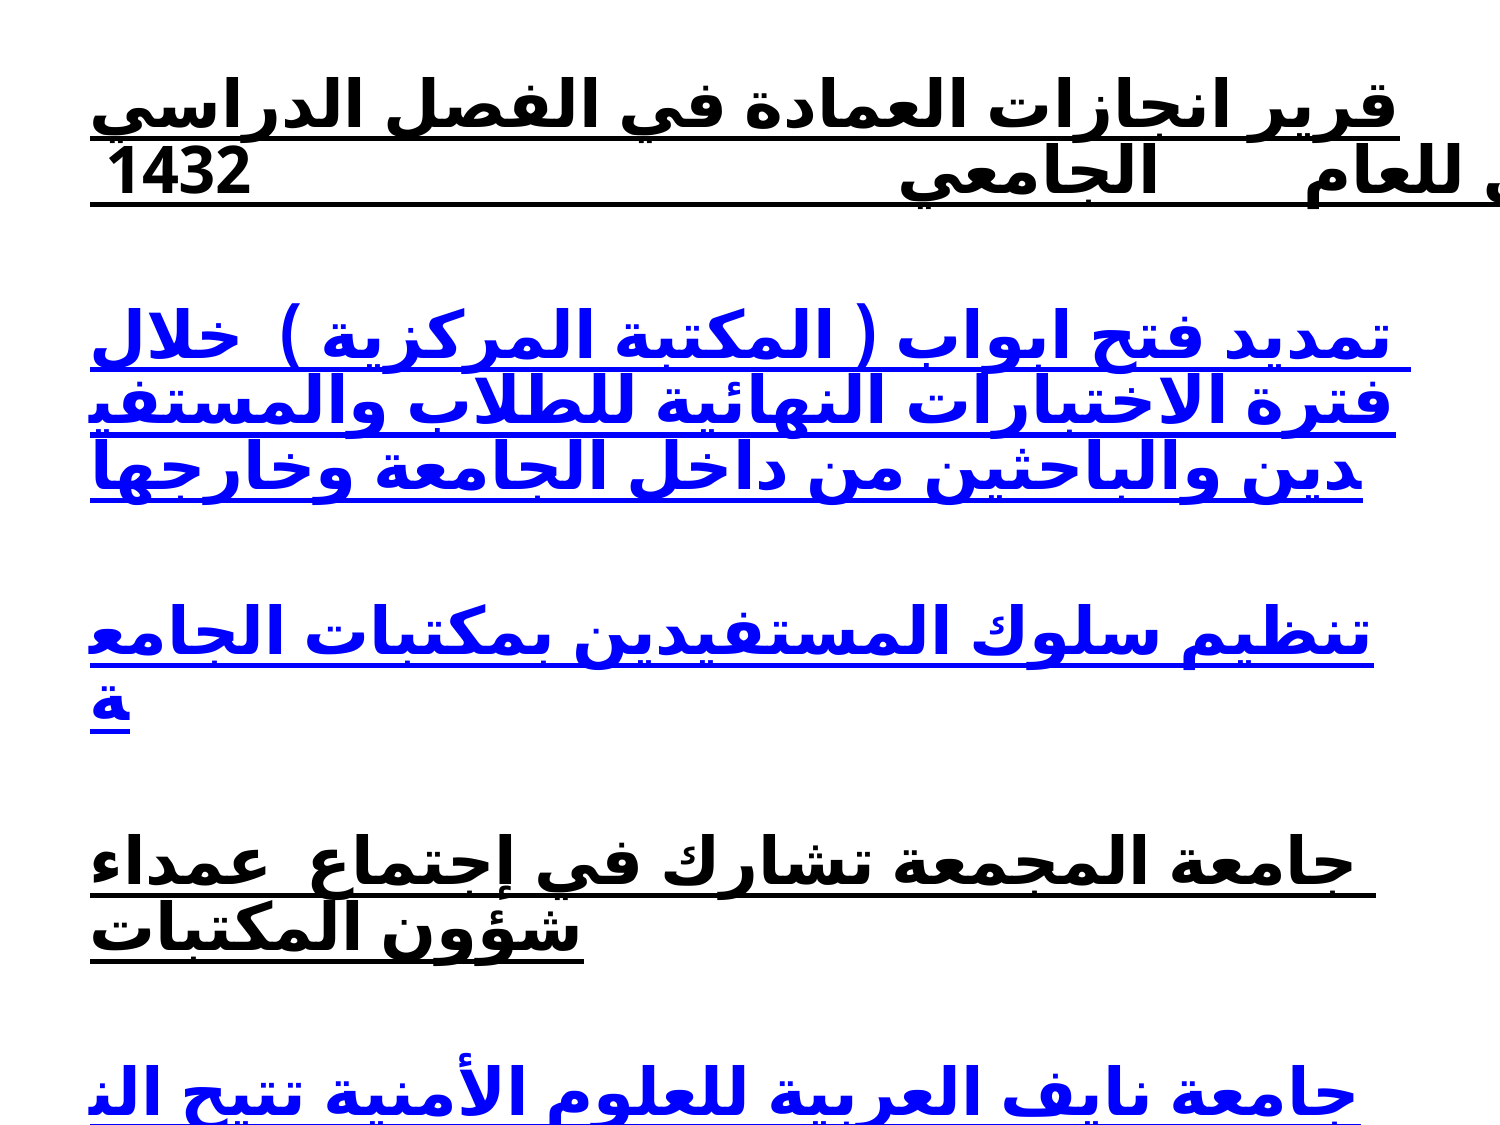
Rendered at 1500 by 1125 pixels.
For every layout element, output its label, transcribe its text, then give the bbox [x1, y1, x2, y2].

title قرير انجازات العمادة في الفصل الدراسي الأول للعام الجامعي 1432 تمديد فتح ابواب ( المكتبة المركزية ) خلال فترة الاختبارات النهائية للطلاب والمستفيدين والباحثين من داخل الجامعة وخارجها تنظيم سلوك المستفيدين بمكتبات الجامعة جامعة المجمعة تشارك في إجتماع عمداء شؤون المكتبات جامعة نايف العربية للعلوم الأمنية تتيح النص الكامل للنتاج العلمي الصادر عنها حفل تدشين الفهرس الإلكتروني للعمادة [75, 45, 1425, 1075]
